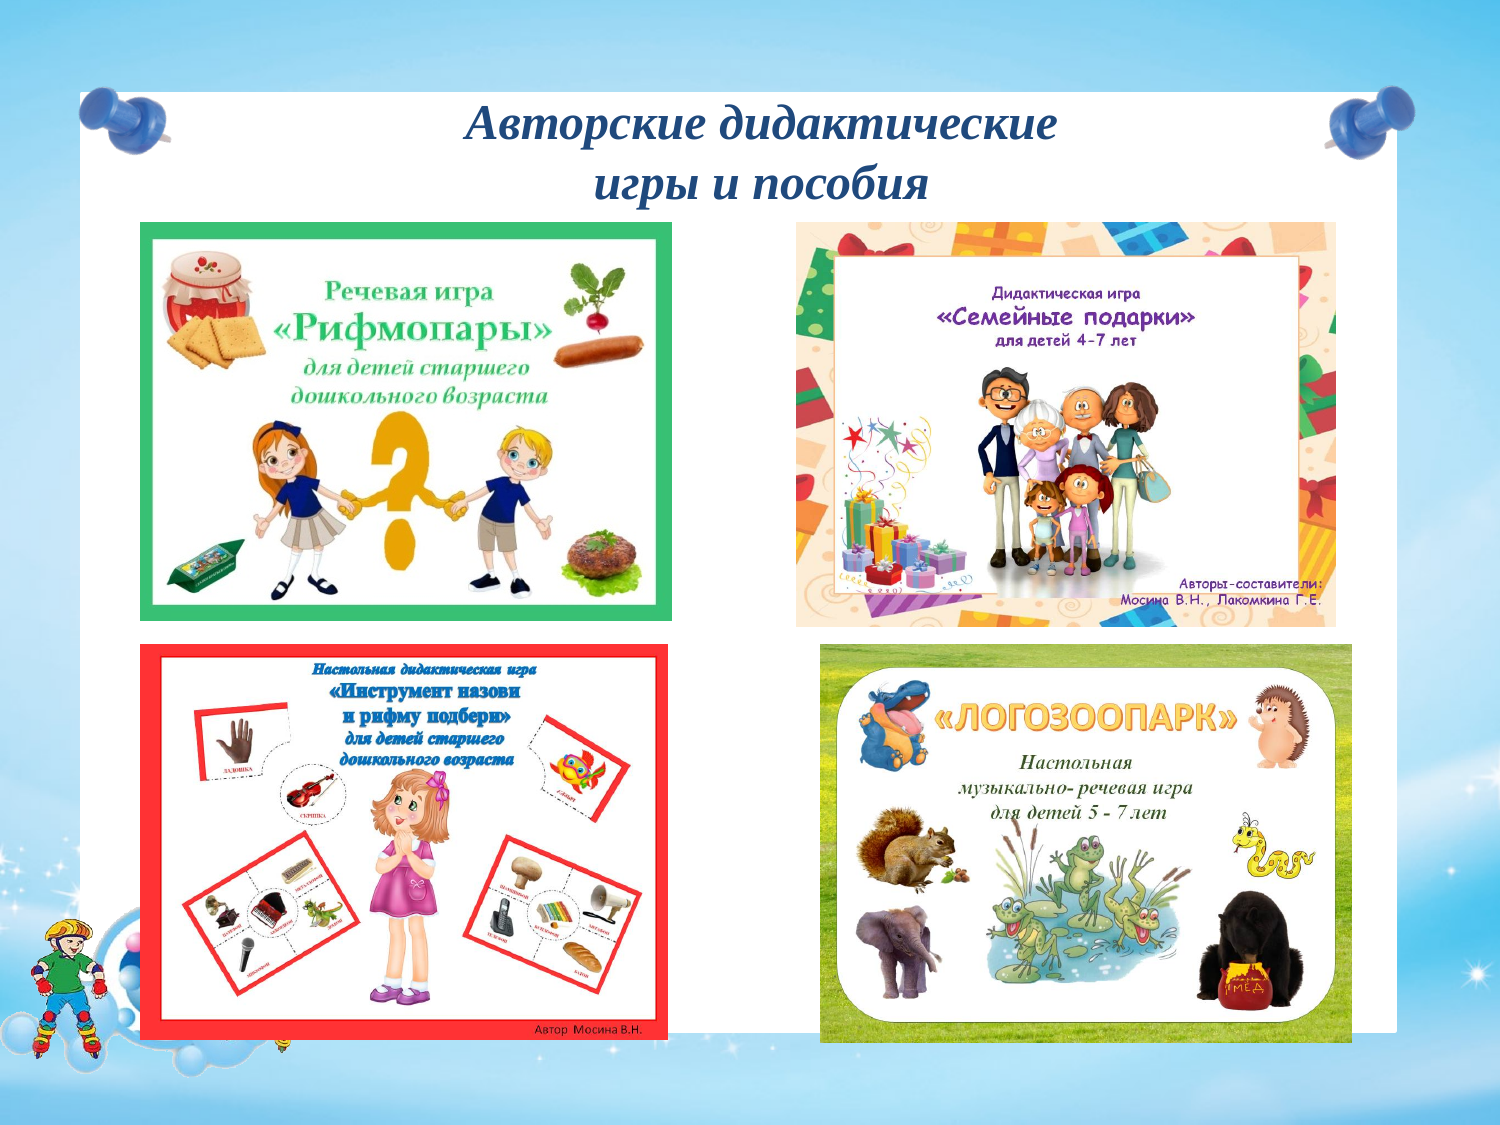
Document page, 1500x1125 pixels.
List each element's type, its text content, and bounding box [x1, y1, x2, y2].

text_box Авторские дидактические игры и пособия [292, 81, 1231, 217]
picture [0, 0, 1500, 1125]
text_box [80, 92, 1397, 1033]
